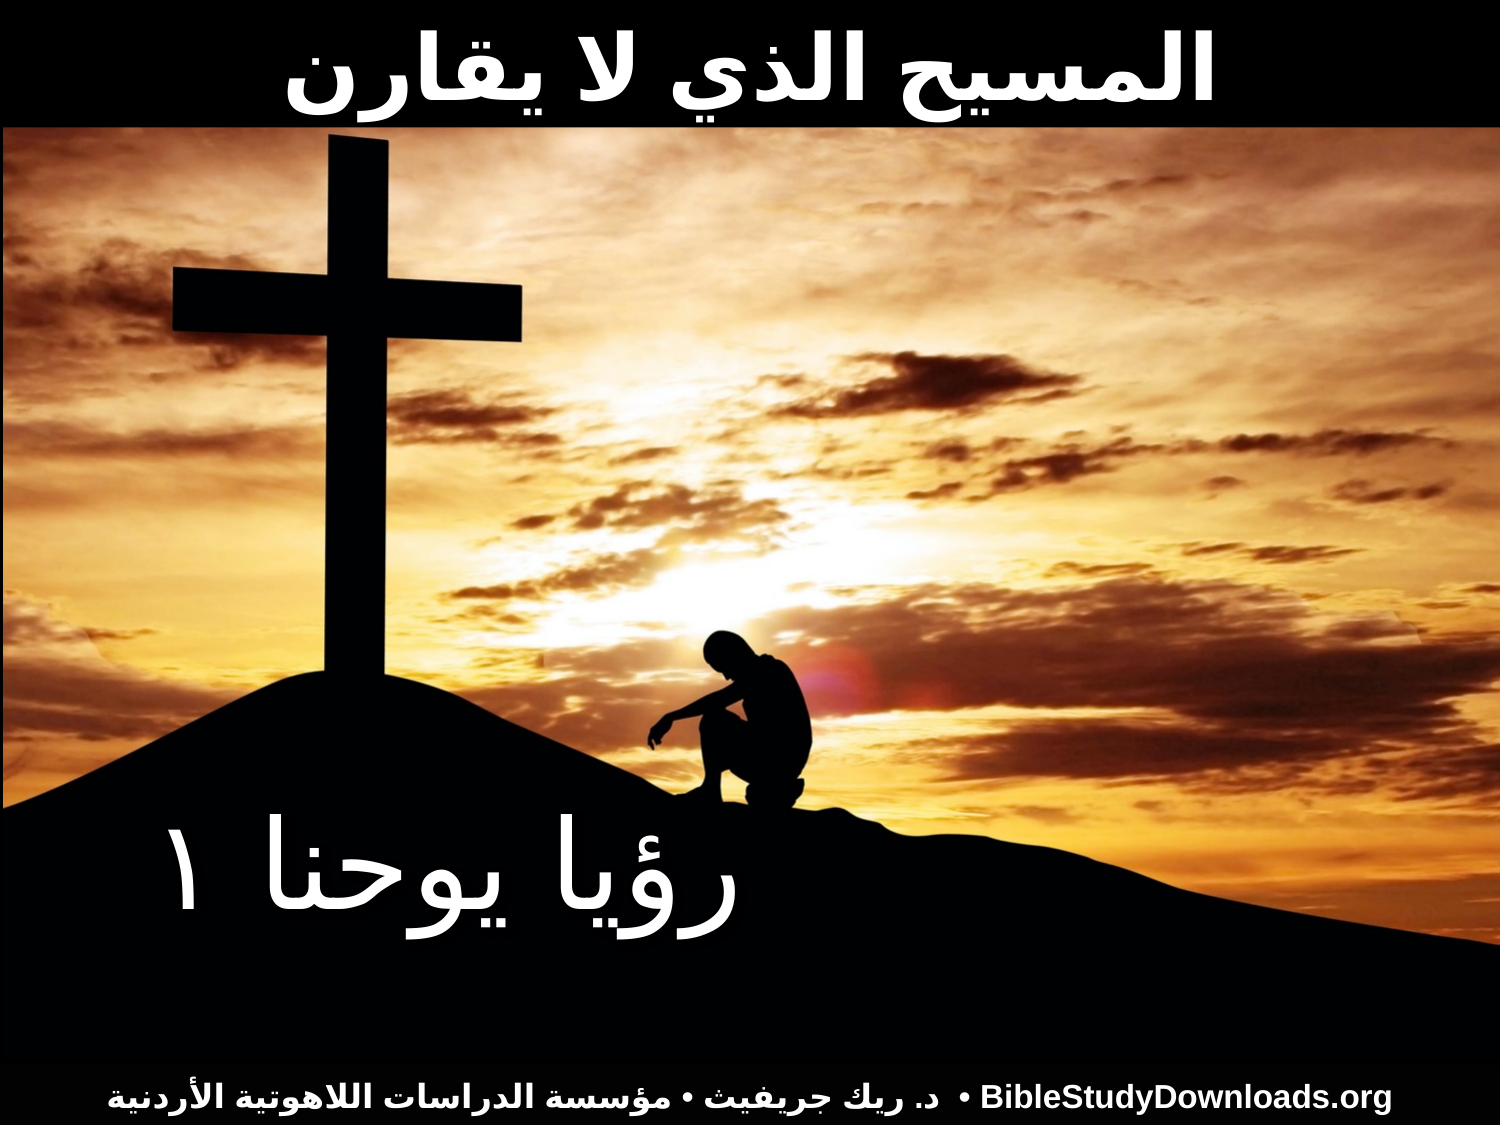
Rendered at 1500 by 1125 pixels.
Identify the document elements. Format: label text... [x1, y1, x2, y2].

picture [3, 59, 1500, 1060]
text_box د. ريك جريفيث • مؤسسة الدراسات اللاهوتية الأردنية • BibleStudyDownloads.org [0, 1064, 1500, 1125]
title المسيح الذي لا يقارن [0, 0, 1500, 61]
